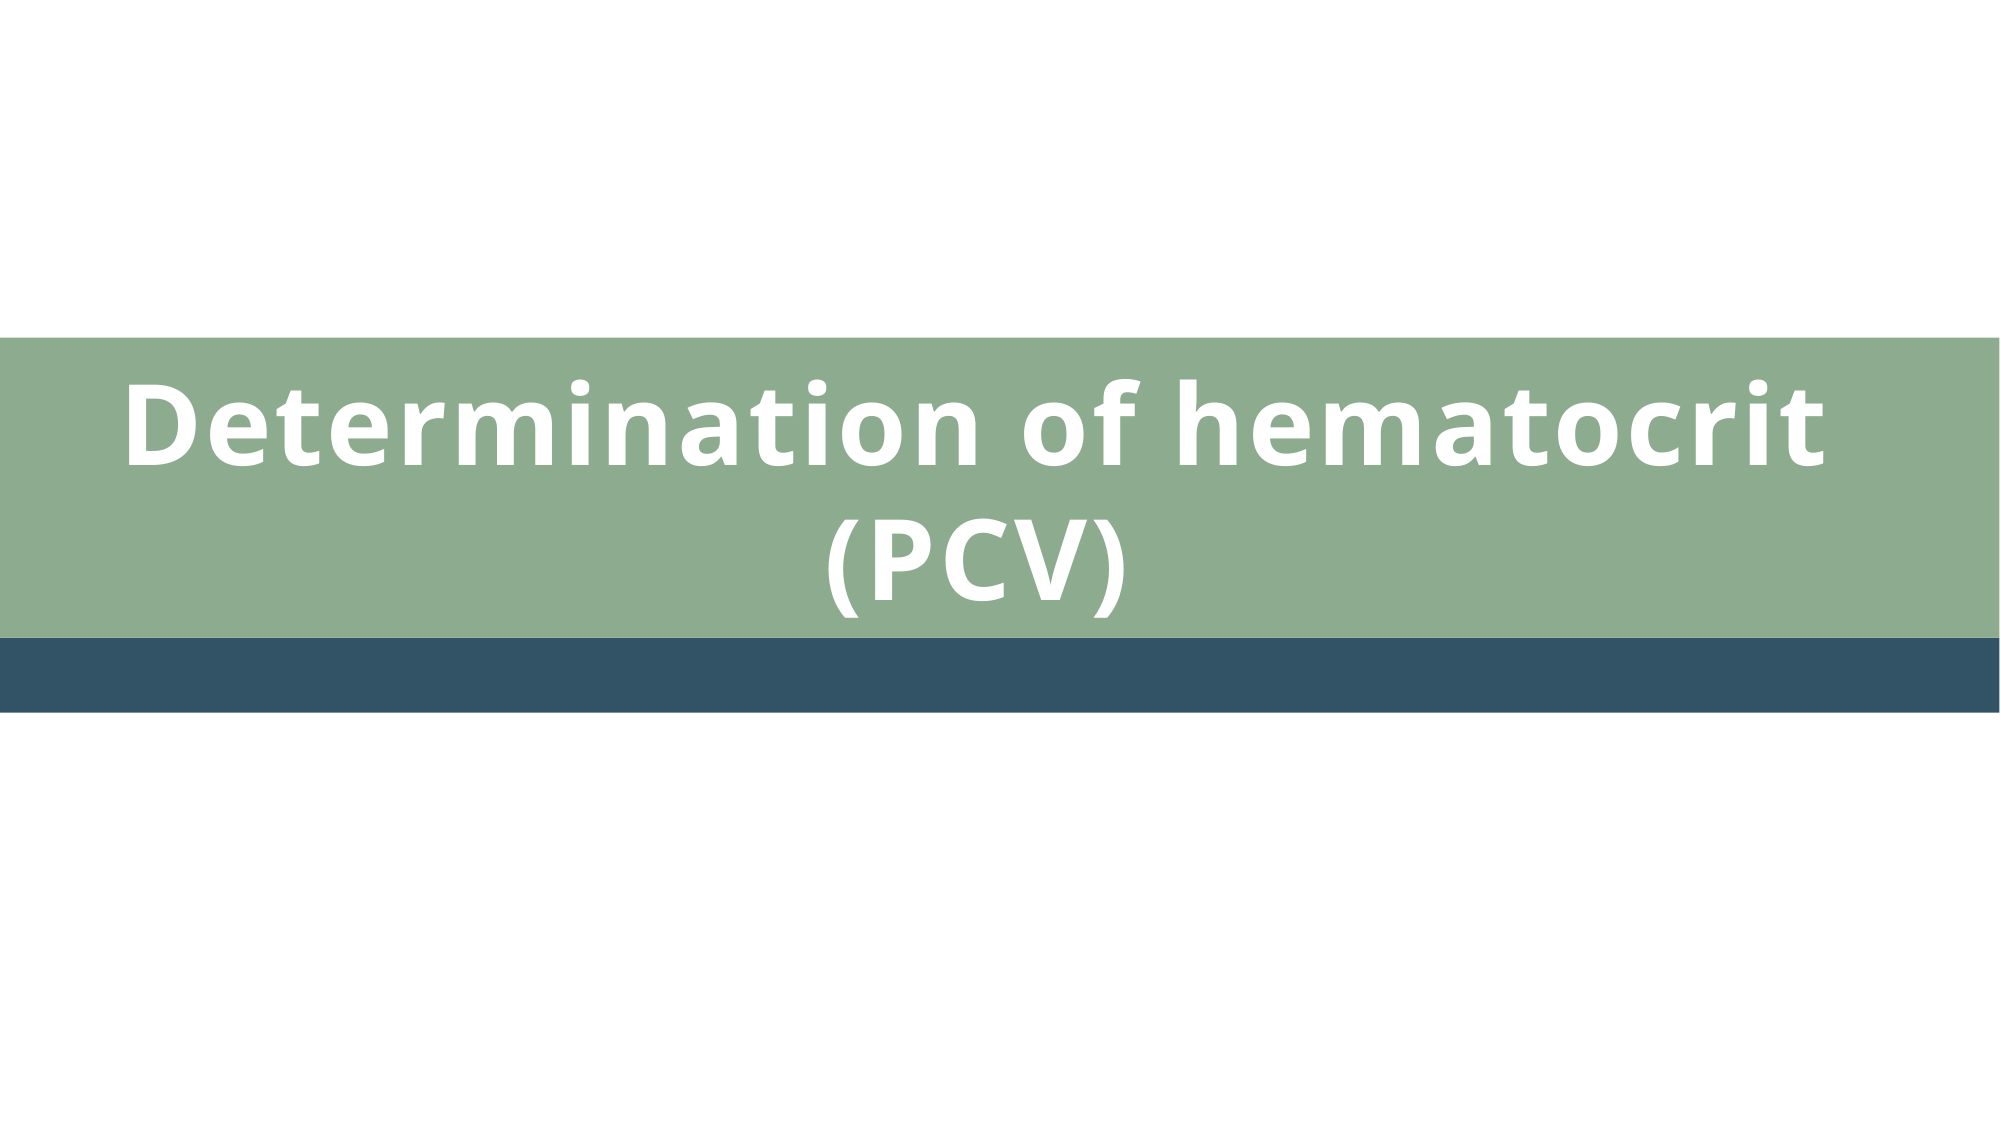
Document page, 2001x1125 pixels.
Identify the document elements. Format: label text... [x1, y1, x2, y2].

title Determination of hematocrit (PCV) [54, 345, 1900, 631]
